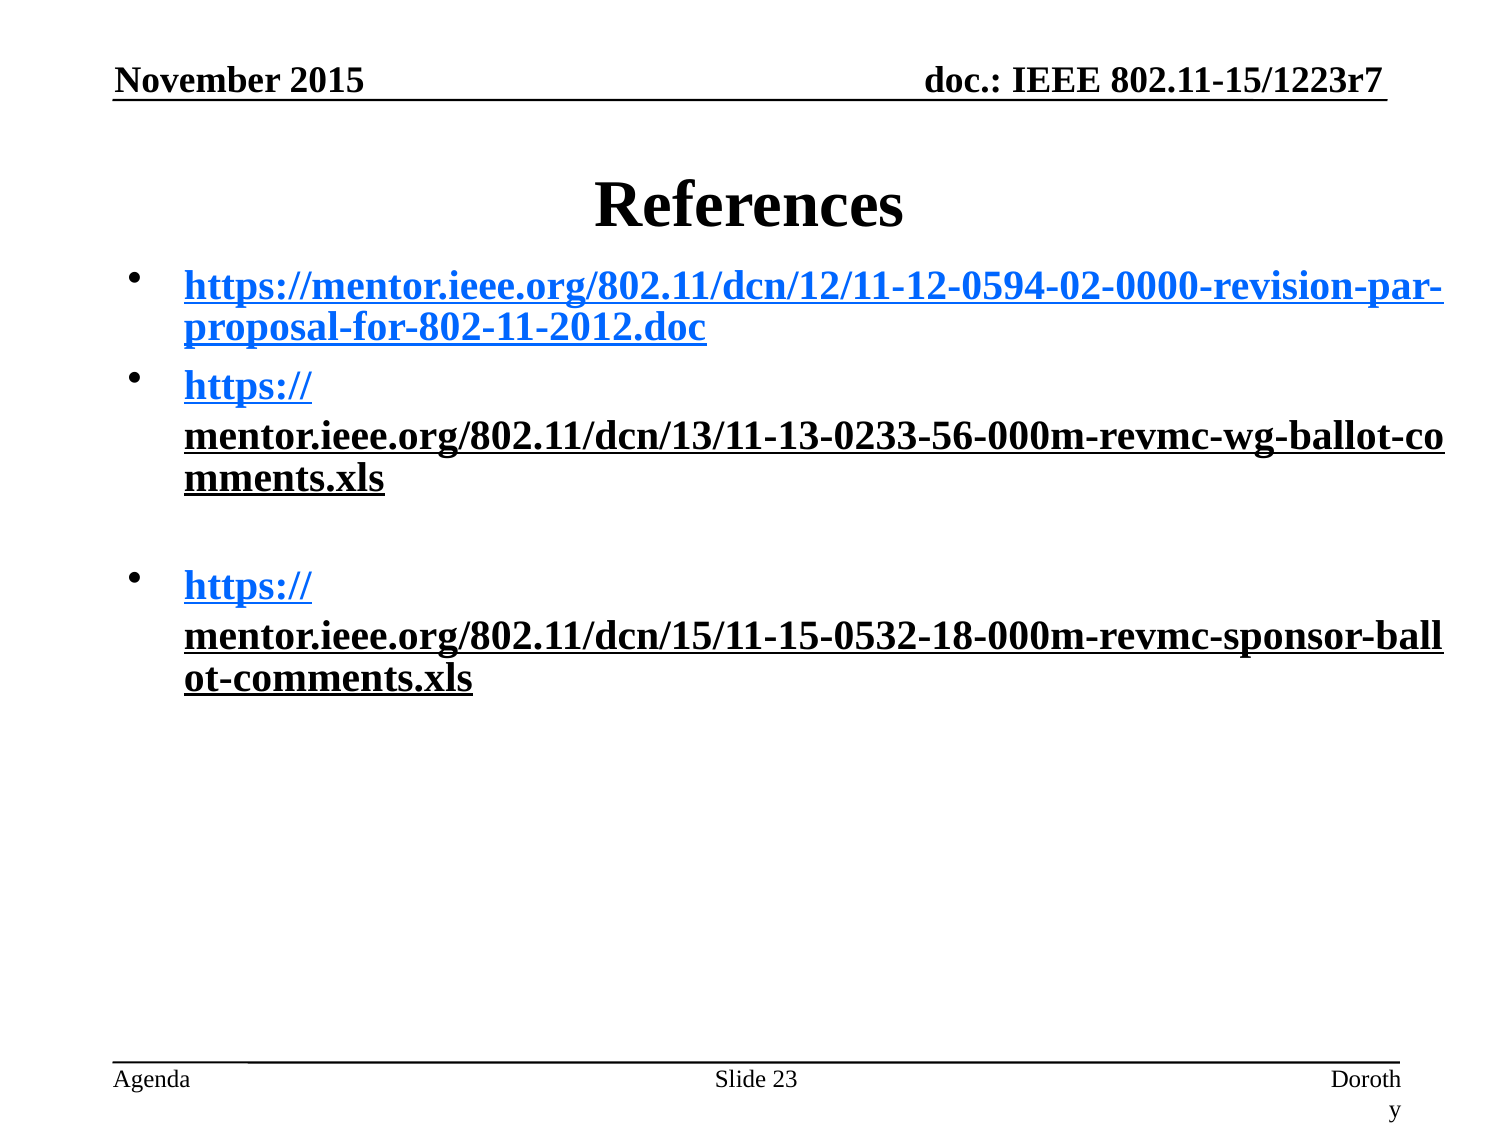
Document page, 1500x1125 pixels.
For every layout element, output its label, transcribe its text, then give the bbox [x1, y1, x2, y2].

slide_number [114, 54, 425, 100]
list https://mentor.ieee.org/802.11/dcn/12/11-12-0594-02-0000-revision-par-proposal-for-802-11-2012.doc https://mentor.ieee.org/802.11/dcn/13/11-13-0233-56-000m-revmc-wg-ballot-comments.xls https://mentor.ieee.org/802.11/dcn/15/11-15-0532-18-000m-revmc-sponsor-ballot-comments.xls [112, 249, 1463, 1125]
title References [112, 112, 1388, 249]
